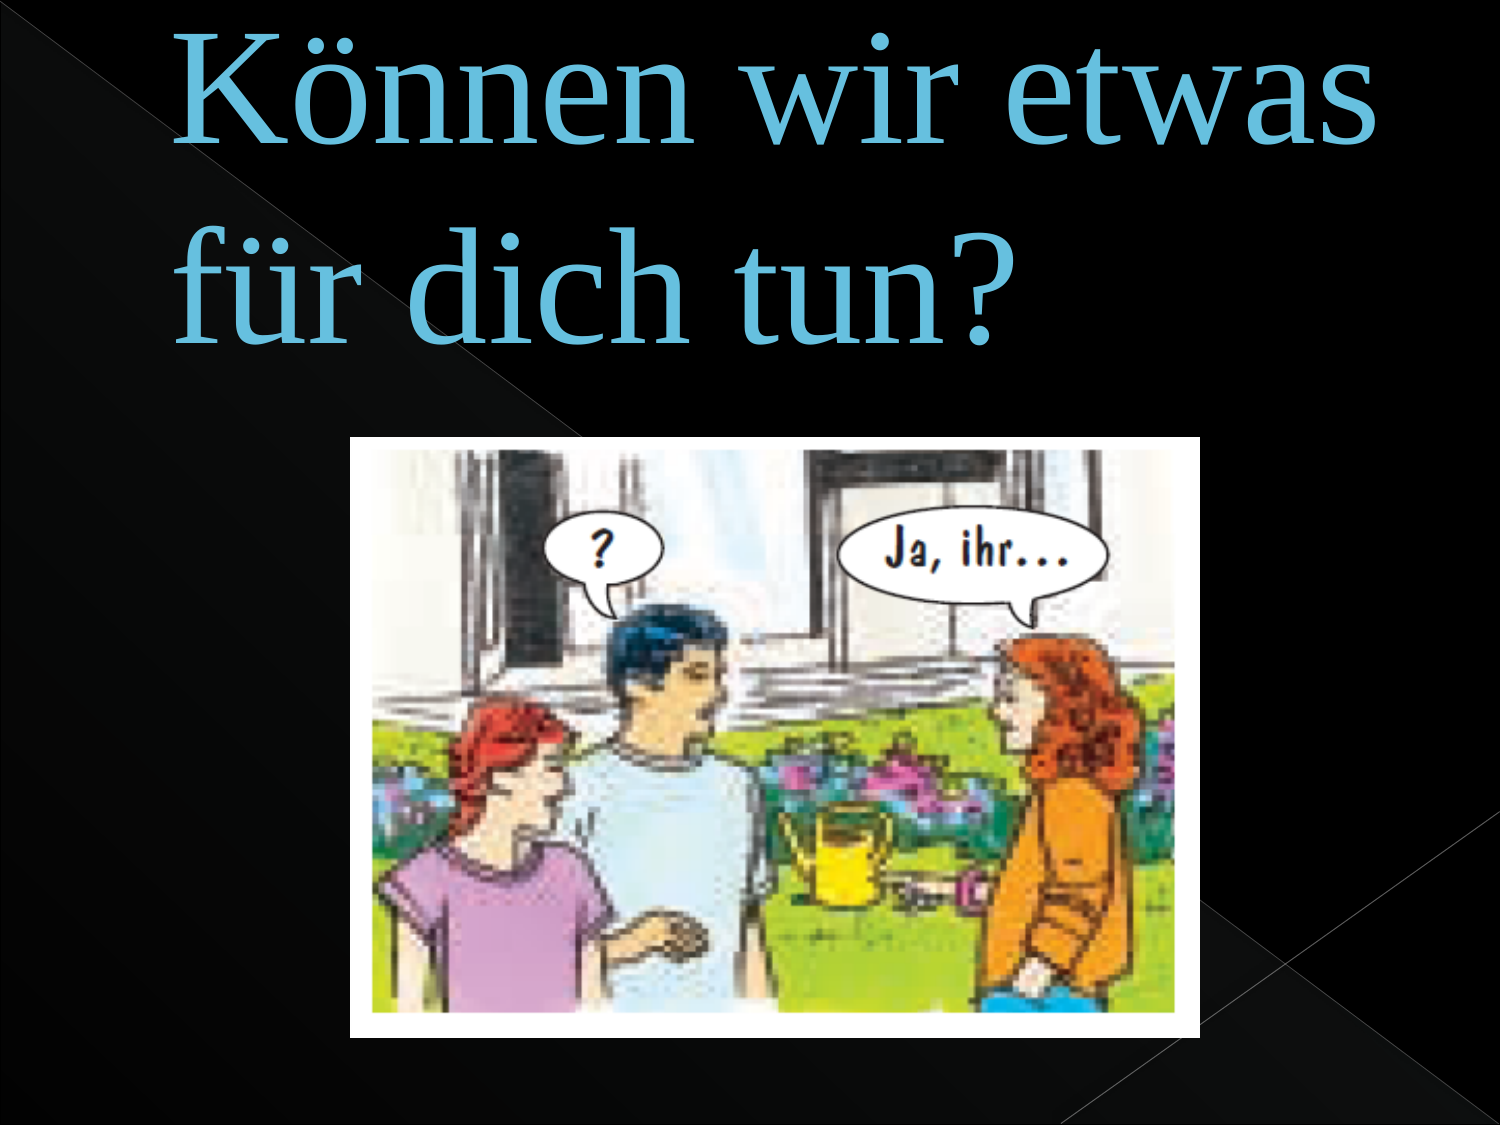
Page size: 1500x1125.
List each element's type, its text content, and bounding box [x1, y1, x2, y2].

title Können wir etwas für dich tun? [75, 62, 1425, 292]
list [349, 437, 1201, 1038]
